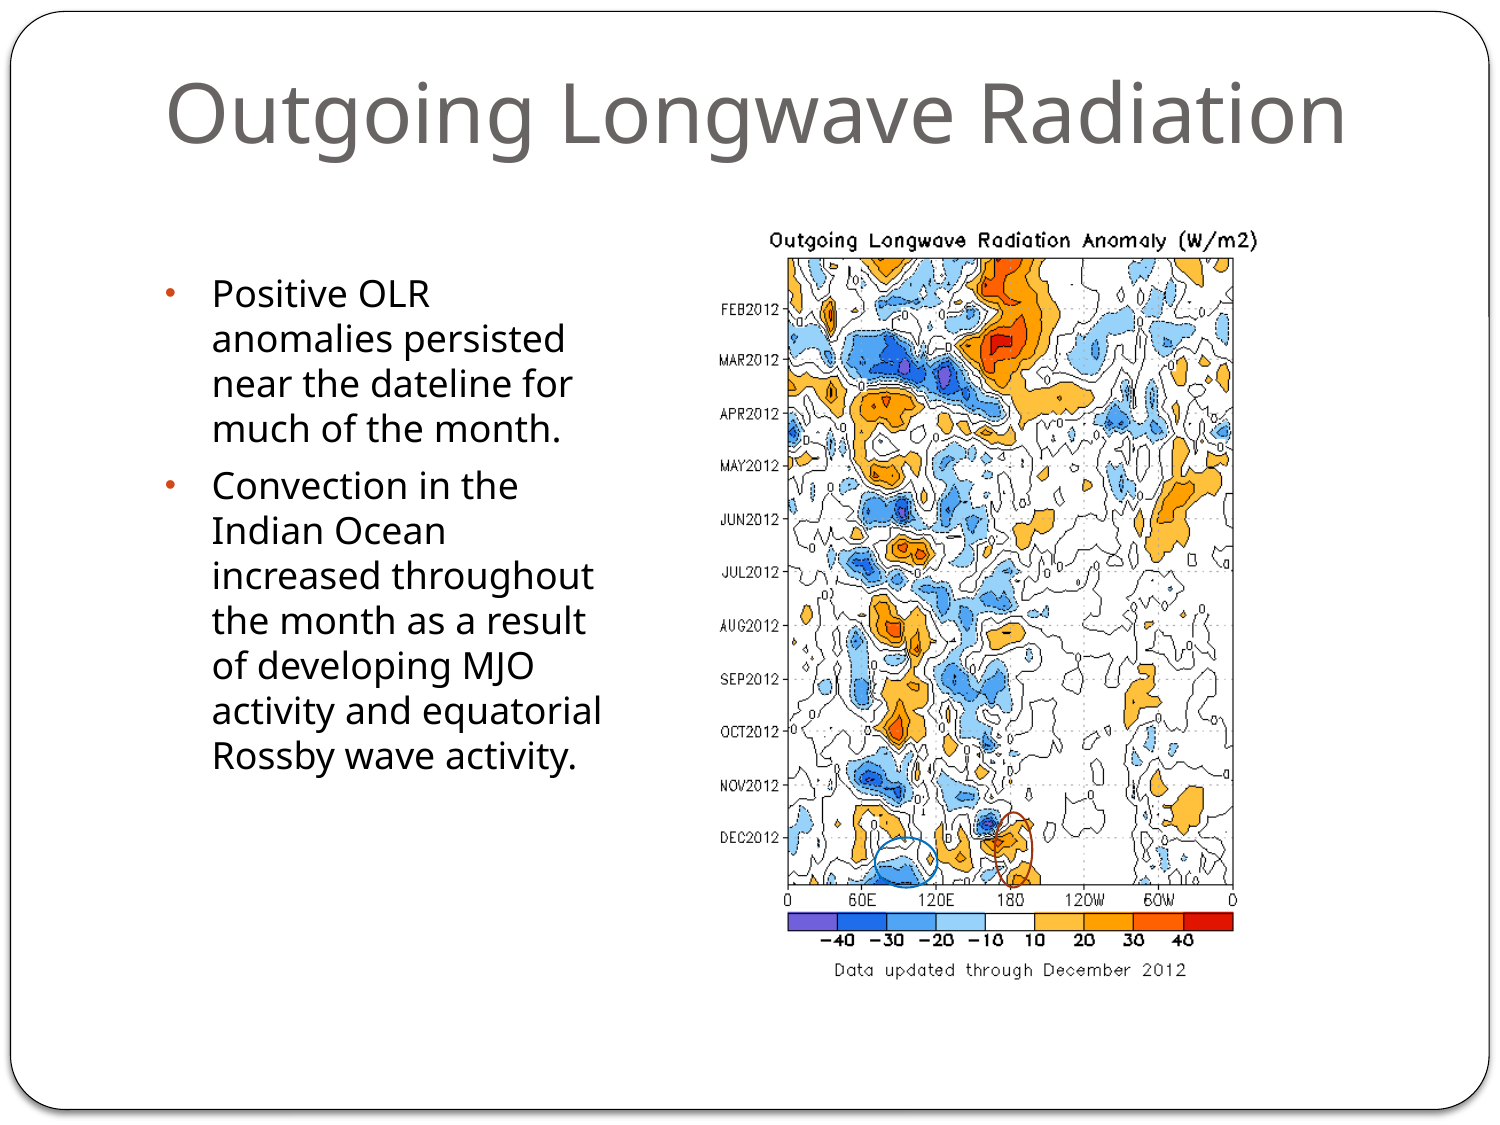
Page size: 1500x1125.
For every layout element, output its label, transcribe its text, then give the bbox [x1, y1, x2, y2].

title Outgoing Longwave Radiation [150, 44, 1425, 175]
list Positive OLR anomalies persisted near the dateline for much of the month. Convection in the Indian Ocean increased throughout the month as a result of developing MJO activity and equatorial Rossby wave activity. [150, 262, 625, 1000]
picture [649, 174, 1338, 1092]
